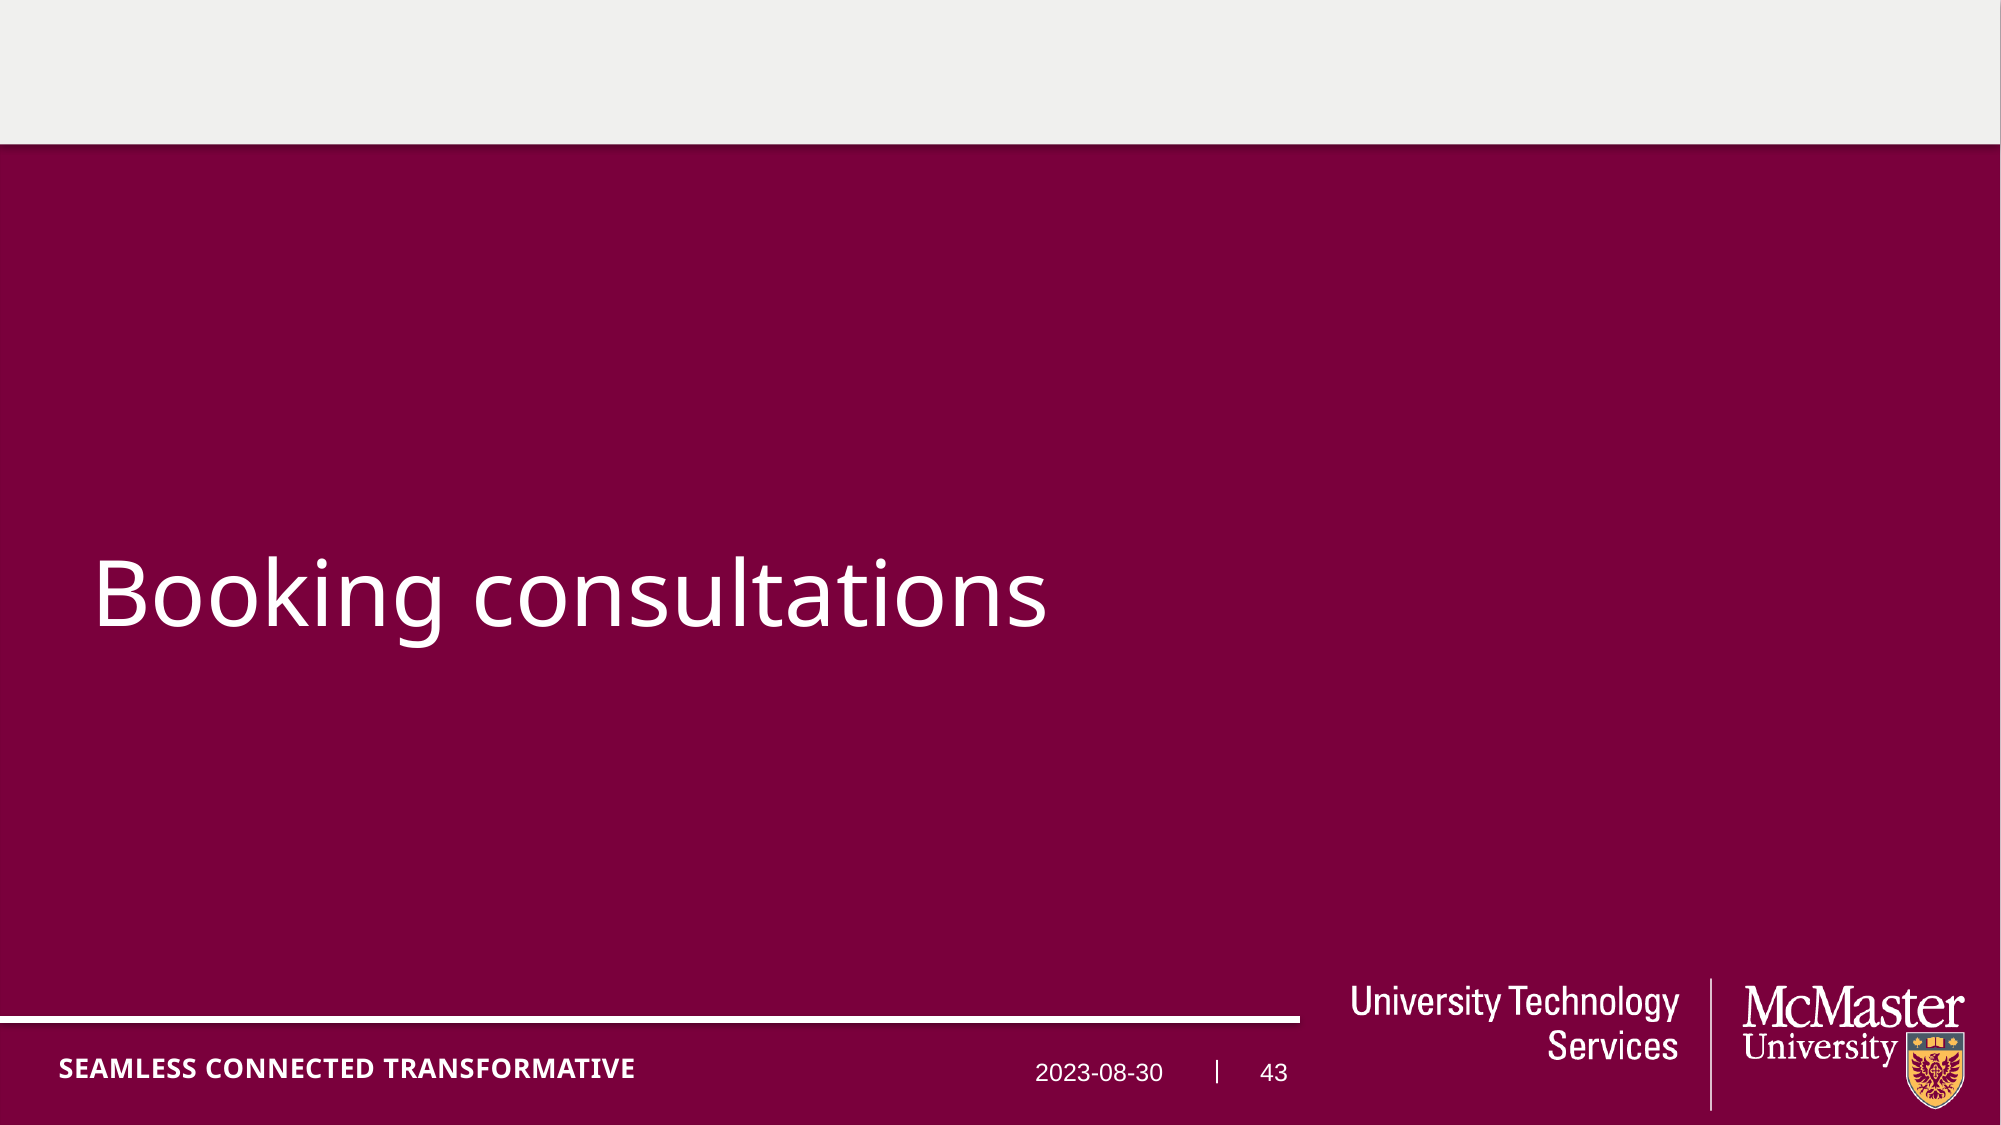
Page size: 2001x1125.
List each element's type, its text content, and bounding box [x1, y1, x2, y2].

title Booking consultations [76, 479, 1511, 645]
picture [1352, 978, 1965, 1111]
